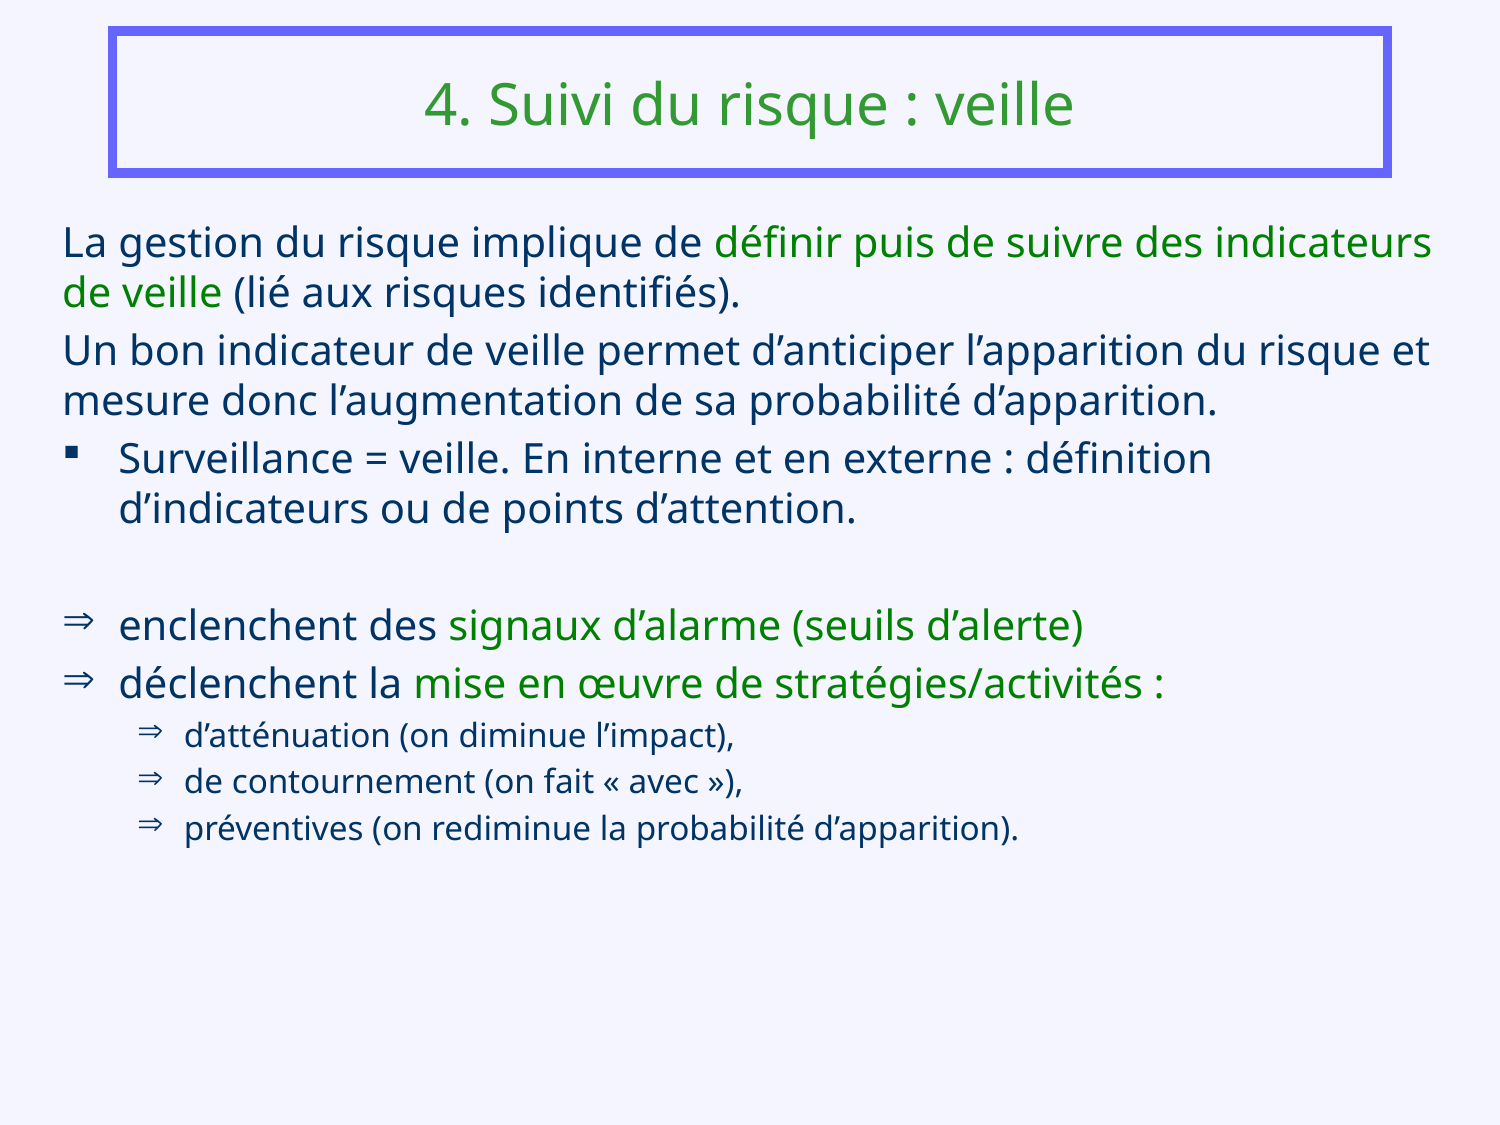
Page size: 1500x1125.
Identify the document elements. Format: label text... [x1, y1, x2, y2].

title 4. Suivi du risque : veille [108, 26, 1392, 178]
list La gestion du risque implique de définir puis de suivre des indicateurs de veille (lié aux risques identifiés). Un bon indicateur de veille permet d’anticiper l’apparition du risque et mesure donc l’augmentation de sa probabilité d’apparition. Surveillance = veille. En interne et en externe : définition d’indicateurs ou de points d’attention. enclenchent des signaux d’alarme (seuils d’alerte) déclenchent la mise en œuvre de stratégies/activités : d’atténuation (on diminue l’impact), de contournement (on fait « avec »), préventives (on rediminue la probabilité d’apparition). [47, 208, 1453, 1083]
